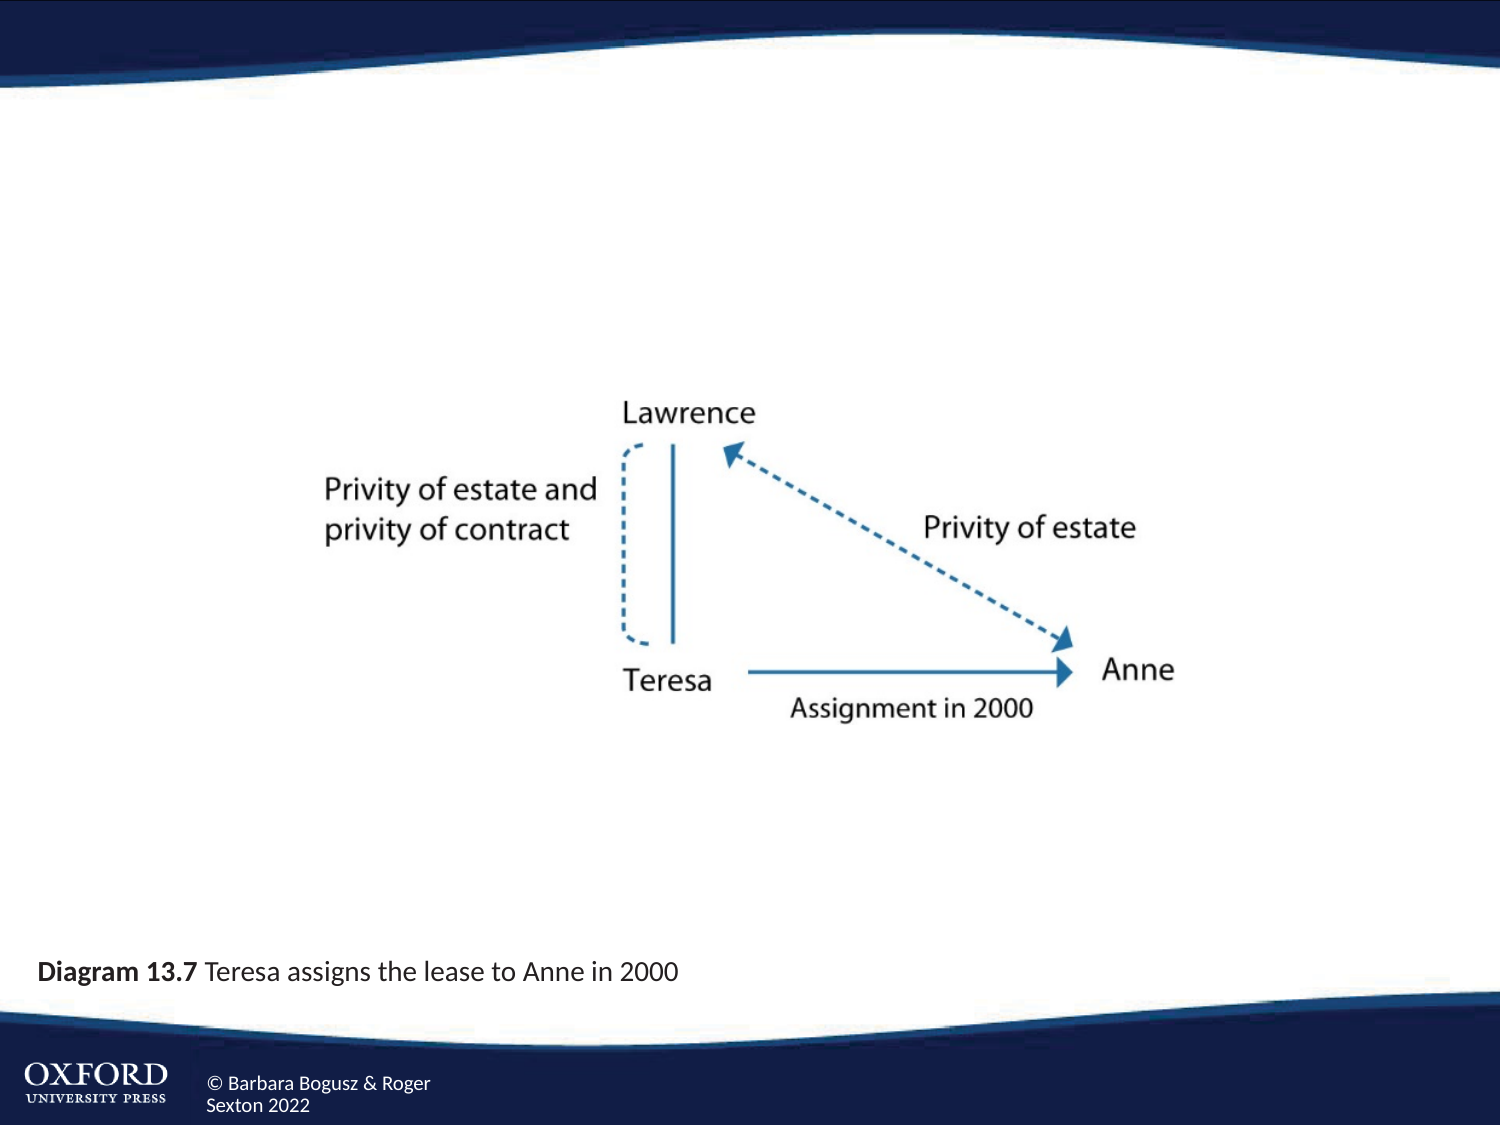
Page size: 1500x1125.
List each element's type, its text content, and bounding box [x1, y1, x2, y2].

picture [0, 0, 1500, 1125]
title Diagram 13.7 Teresa assigns the lease to Anne in 2000 [37, 952, 1463, 988]
footer © Barbara Bogusz & Roger Sexton 2022 [204, 1072, 479, 1125]
